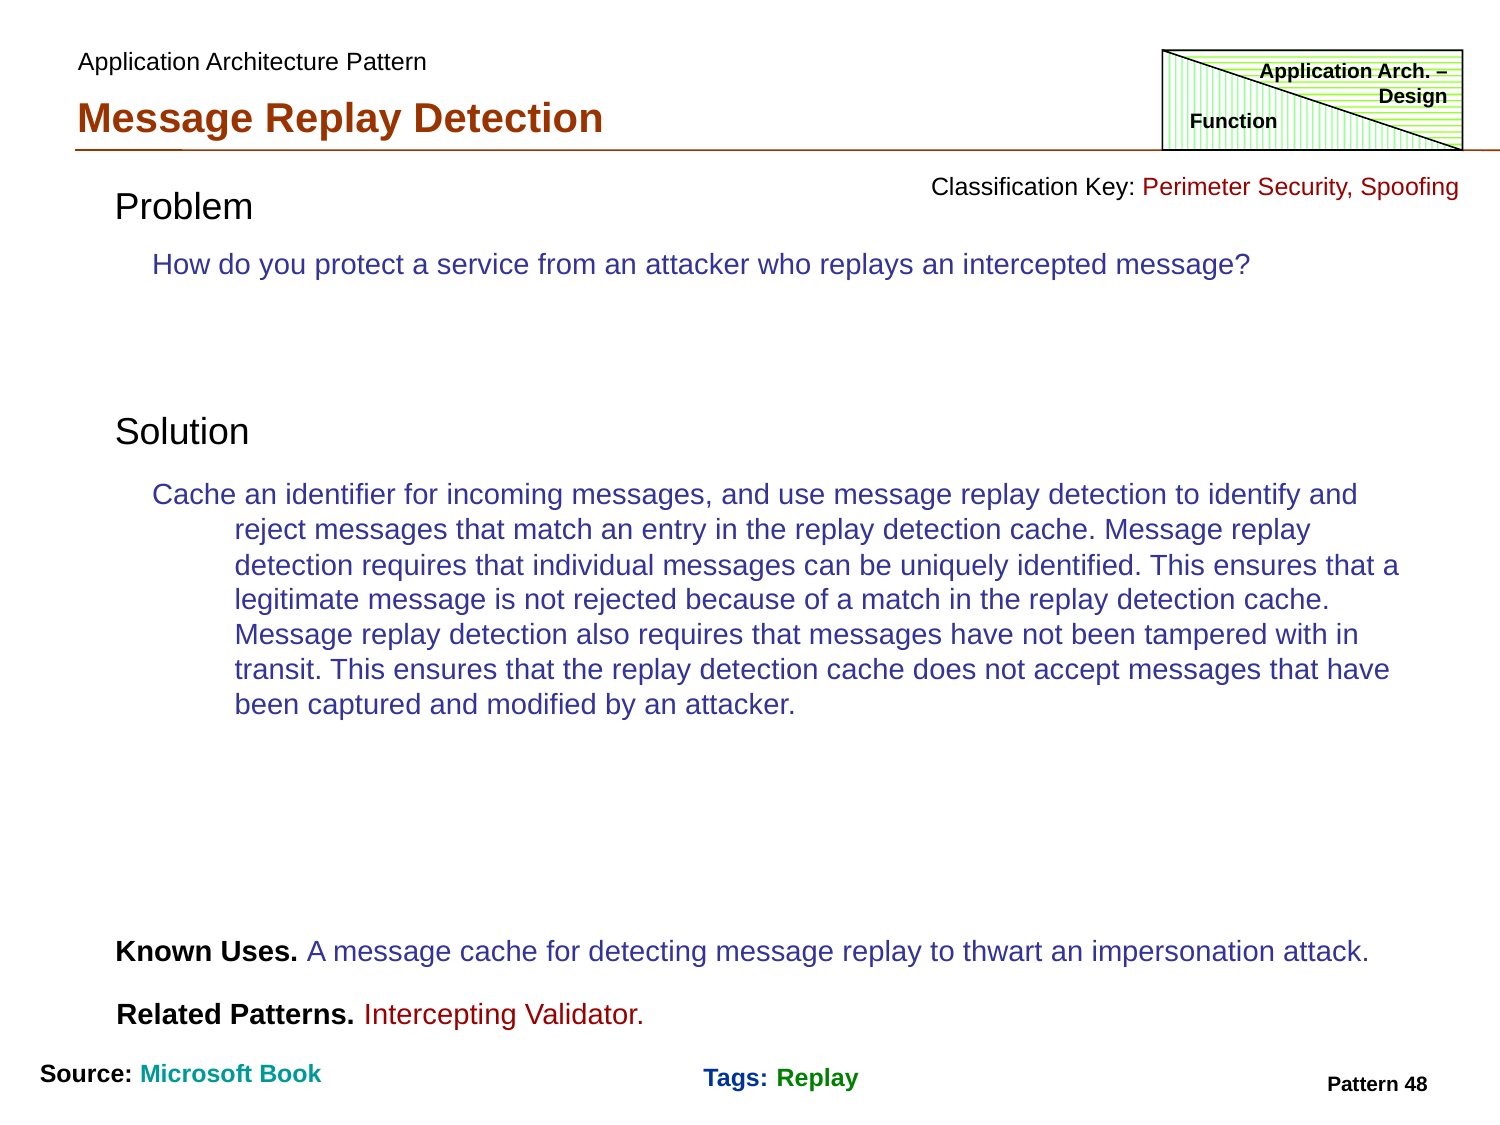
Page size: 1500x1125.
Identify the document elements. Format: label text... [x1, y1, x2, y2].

text_box Tags: Replay [449, 1049, 1113, 1101]
text_box Message Replay Detection [62, 82, 620, 149]
text_box Function [1175, 99, 1293, 141]
text_box Problem [99, 174, 269, 236]
text_box Application Arch. – Design [1212, 49, 1463, 116]
text_box Known Uses. A message cache for detecting message replay to thwart an impersonation attack. [100, 924, 1387, 976]
text_box Source: Microsoft Book [24, 1050, 337, 1096]
text_box [1359, 116, 1463, 151]
text_box Application Architecture Pattern [63, 37, 443, 83]
text_box [1162, 51, 1458, 150]
text_box How do you protect a service from an attacker who replays an intercepted message? [137, 237, 1400, 288]
text_box Related Patterns. Intercepting Validator. [101, 987, 661, 1038]
text_box Cache an identifier for incoming messages, and use message replay detection to identify and reject messages that match an entry in the replay detection cache. Message replay detection requires that individual messages can be uniquely identified. This ensures that a legitimate message is not rejected because of a match in the replay detection cache. Message replay detection also requires that messages have not been tampered with in transit. This ensures that the replay detection cache does not accept messages that have been captured and modified by an attacker. [137, 468, 1425, 729]
text_box [1162, 50, 1212, 67]
text_box Pattern 48 [1312, 1062, 1443, 1103]
text_box Classification Key: Perimeter Security, Spoofing [737, 162, 1475, 208]
text_box Solution [99, 399, 265, 461]
